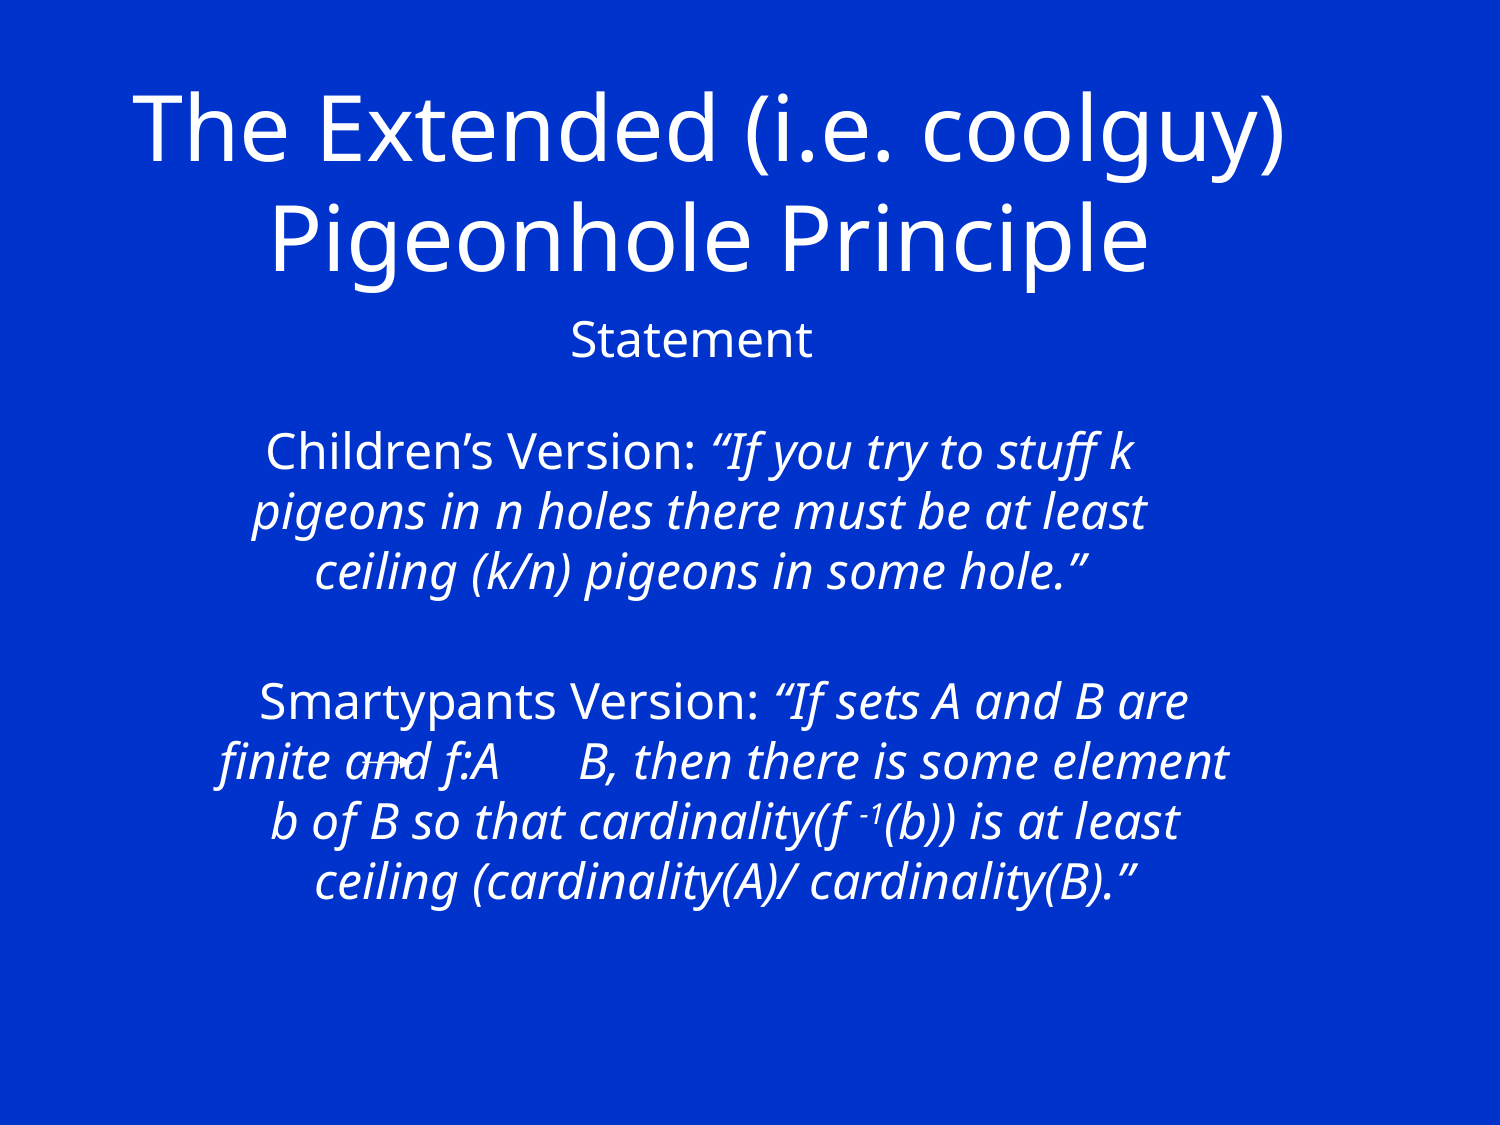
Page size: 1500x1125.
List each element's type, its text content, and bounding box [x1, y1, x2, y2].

text_box Smartypants Version: “If sets A and B are finite and f:A B, then there is some element b of B so that cardinality(f -1(b)) is at least ceiling (cardinality(A)/ cardinality(B).” [187, 662, 1263, 918]
text_box The Extended (i.e. coolguy) Pigeonhole Principle [117, 62, 1302, 298]
text_box Children’s Version: “If you try to stuff k pigeons in n holes there must be at least ceiling (k/n) pigeons in some hole.” [237, 412, 1163, 608]
text_box [362, 756, 413, 769]
text_box Statement [349, 299, 1034, 375]
